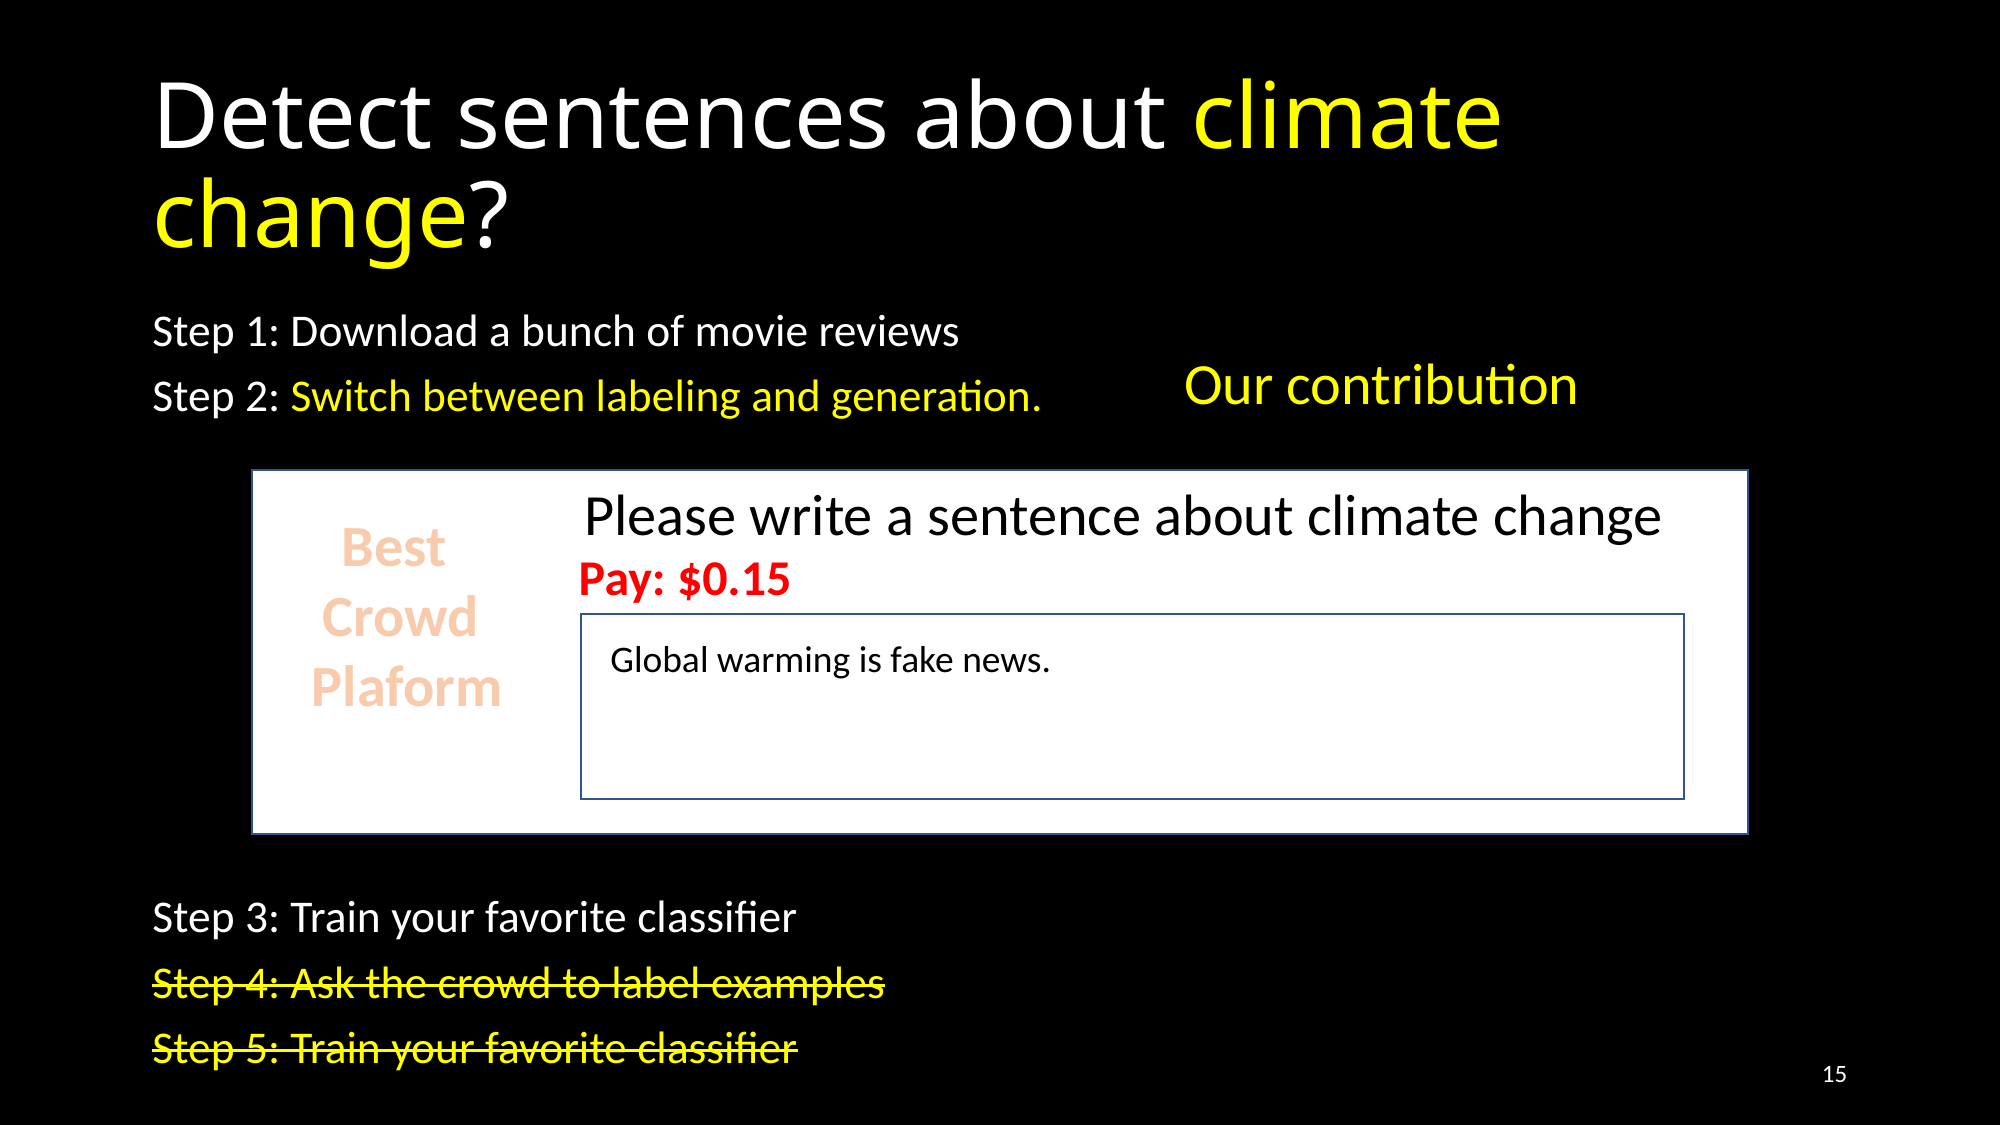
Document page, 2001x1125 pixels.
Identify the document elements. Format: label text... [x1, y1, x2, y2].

text_box Global warming is fake news. [595, 627, 1067, 688]
text_box Pay: $0.15 [564, 538, 1461, 613]
slide_number 15 [1412, 1042, 1863, 1103]
text_box [251, 469, 1749, 835]
text_box Please write a sentence about climate change [569, 469, 1679, 555]
text_box Our contribution [1169, 338, 1622, 424]
text_box Best Crowd Plaform [283, 500, 518, 726]
text_box [580, 613, 1685, 800]
list Step 1: Download a bunch of movie reviews Step 2: Switch between labeling and generation. Step 3: Train your favorite classifier Step 4: Ask the crowd to label examples Step 5: Train your favorite classifier [137, 299, 1863, 1085]
title Detect sentences about climate change? [137, 59, 1863, 278]
